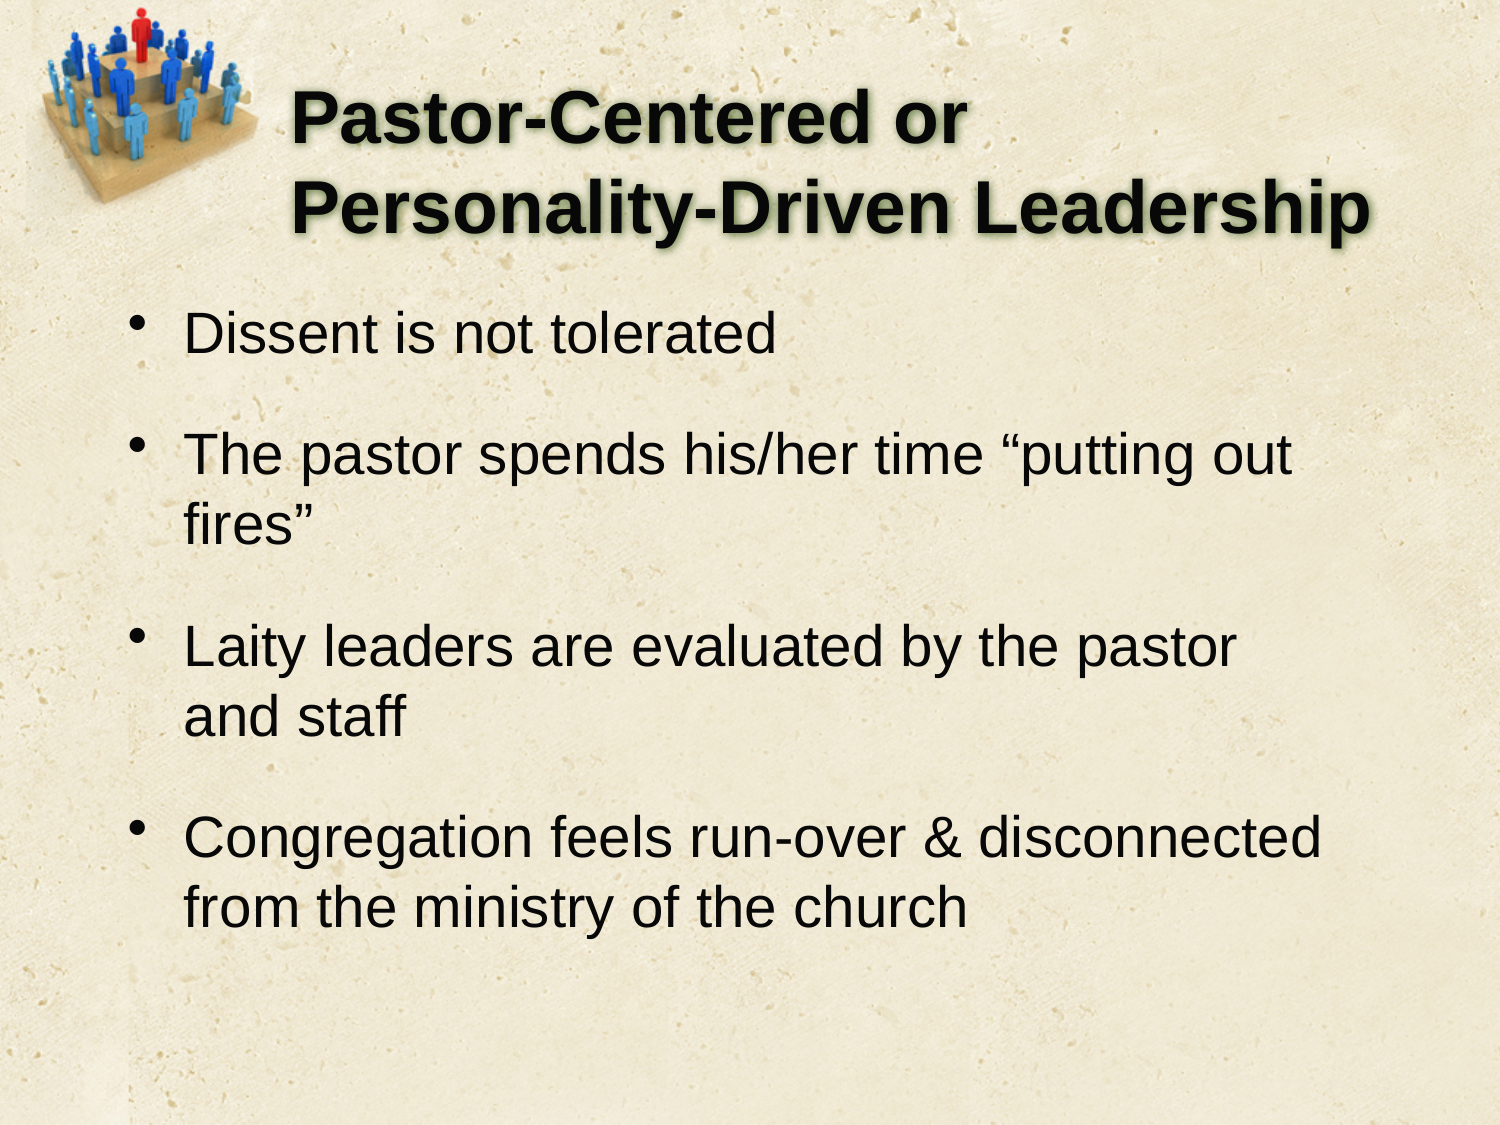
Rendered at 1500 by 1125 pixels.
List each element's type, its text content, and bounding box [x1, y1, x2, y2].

title Pastor-Centered or Personality-Driven Leadership [274, 42, 1500, 276]
list Dissent is not tolerated The pastor spends his/her time “putting out fires” Laity leaders are evaluated by the pastor and staff Congregation feels run-over & disconnected from the ministry of the church [112, 287, 1341, 1071]
picture [0, 0, 1500, 1125]
